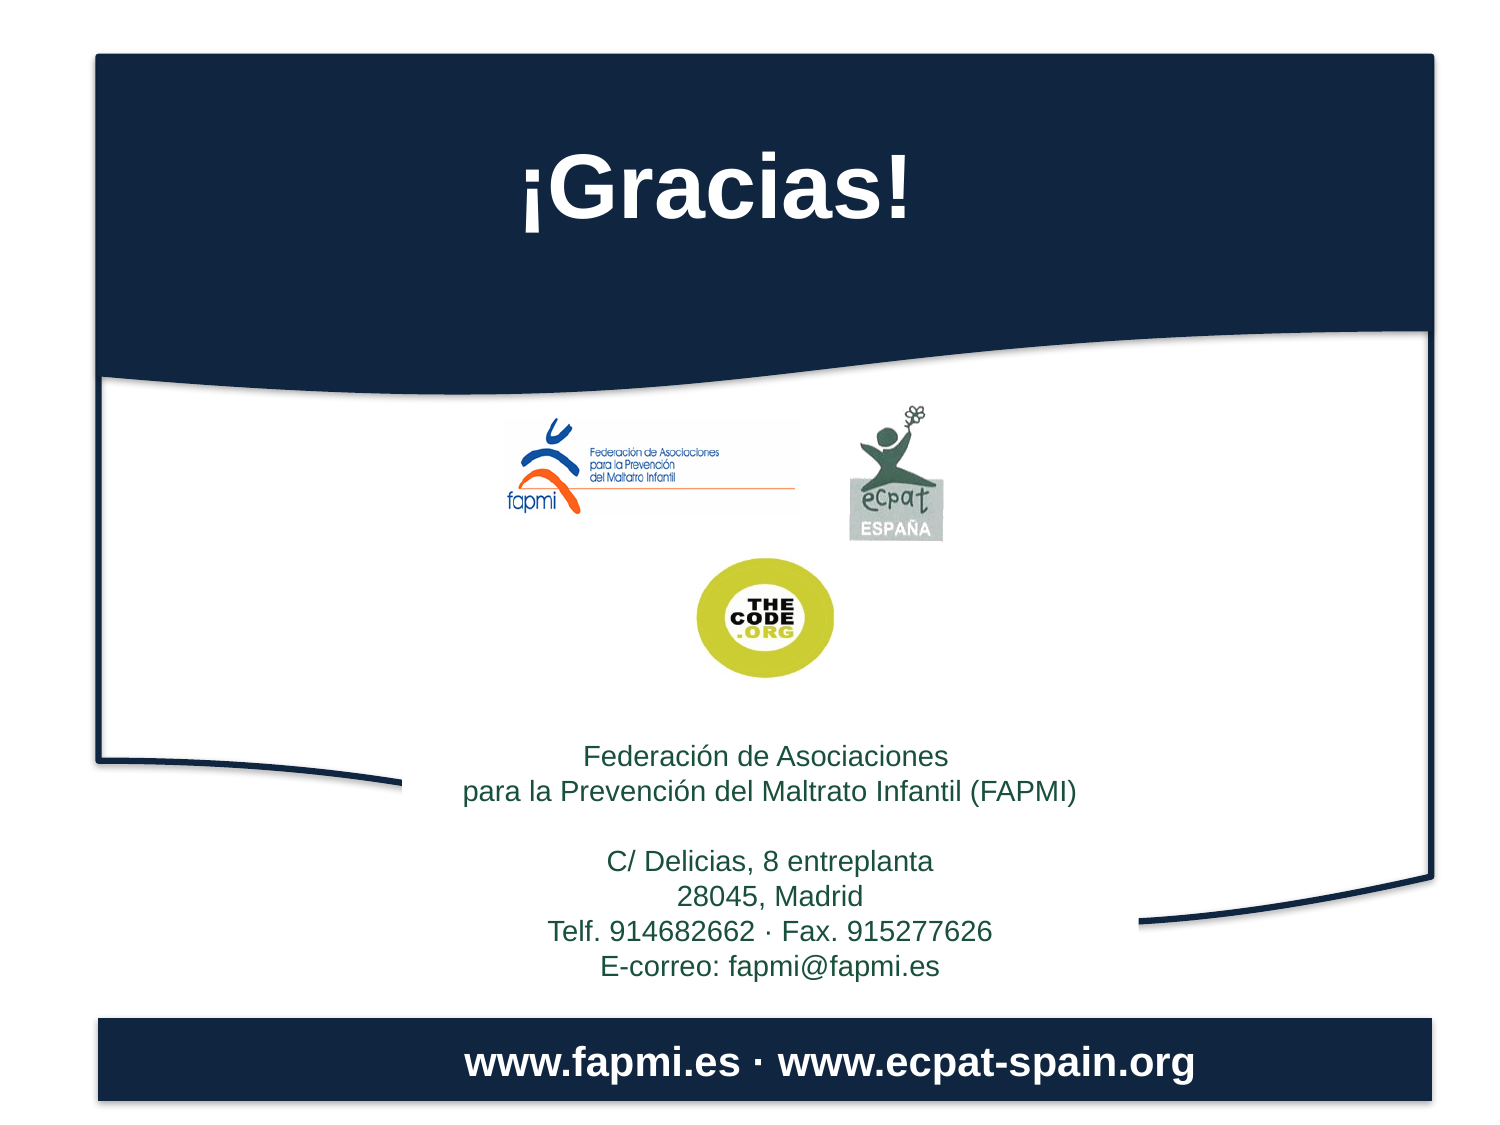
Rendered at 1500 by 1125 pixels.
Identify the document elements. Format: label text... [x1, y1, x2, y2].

text_box www.fapmi.es · www.ecpat-spain.org [449, 1027, 1212, 1093]
picture [504, 418, 800, 516]
picture [693, 397, 957, 682]
text_box [97, 338, 1432, 923]
text_box [98, 1018, 1432, 1101]
text_box ¡Gracias! [189, 119, 1243, 245]
text_box Federación de Asociaciones para la Prevención del Maltrato Infantil (FAPMI) C/ Delicias, 8 entreplanta 28045, Madrid Telf. 914682662 · Fax. 915277626 E-correo: fapmi@fapmi.es [402, 730, 1139, 990]
text_box [97, 55, 1433, 395]
